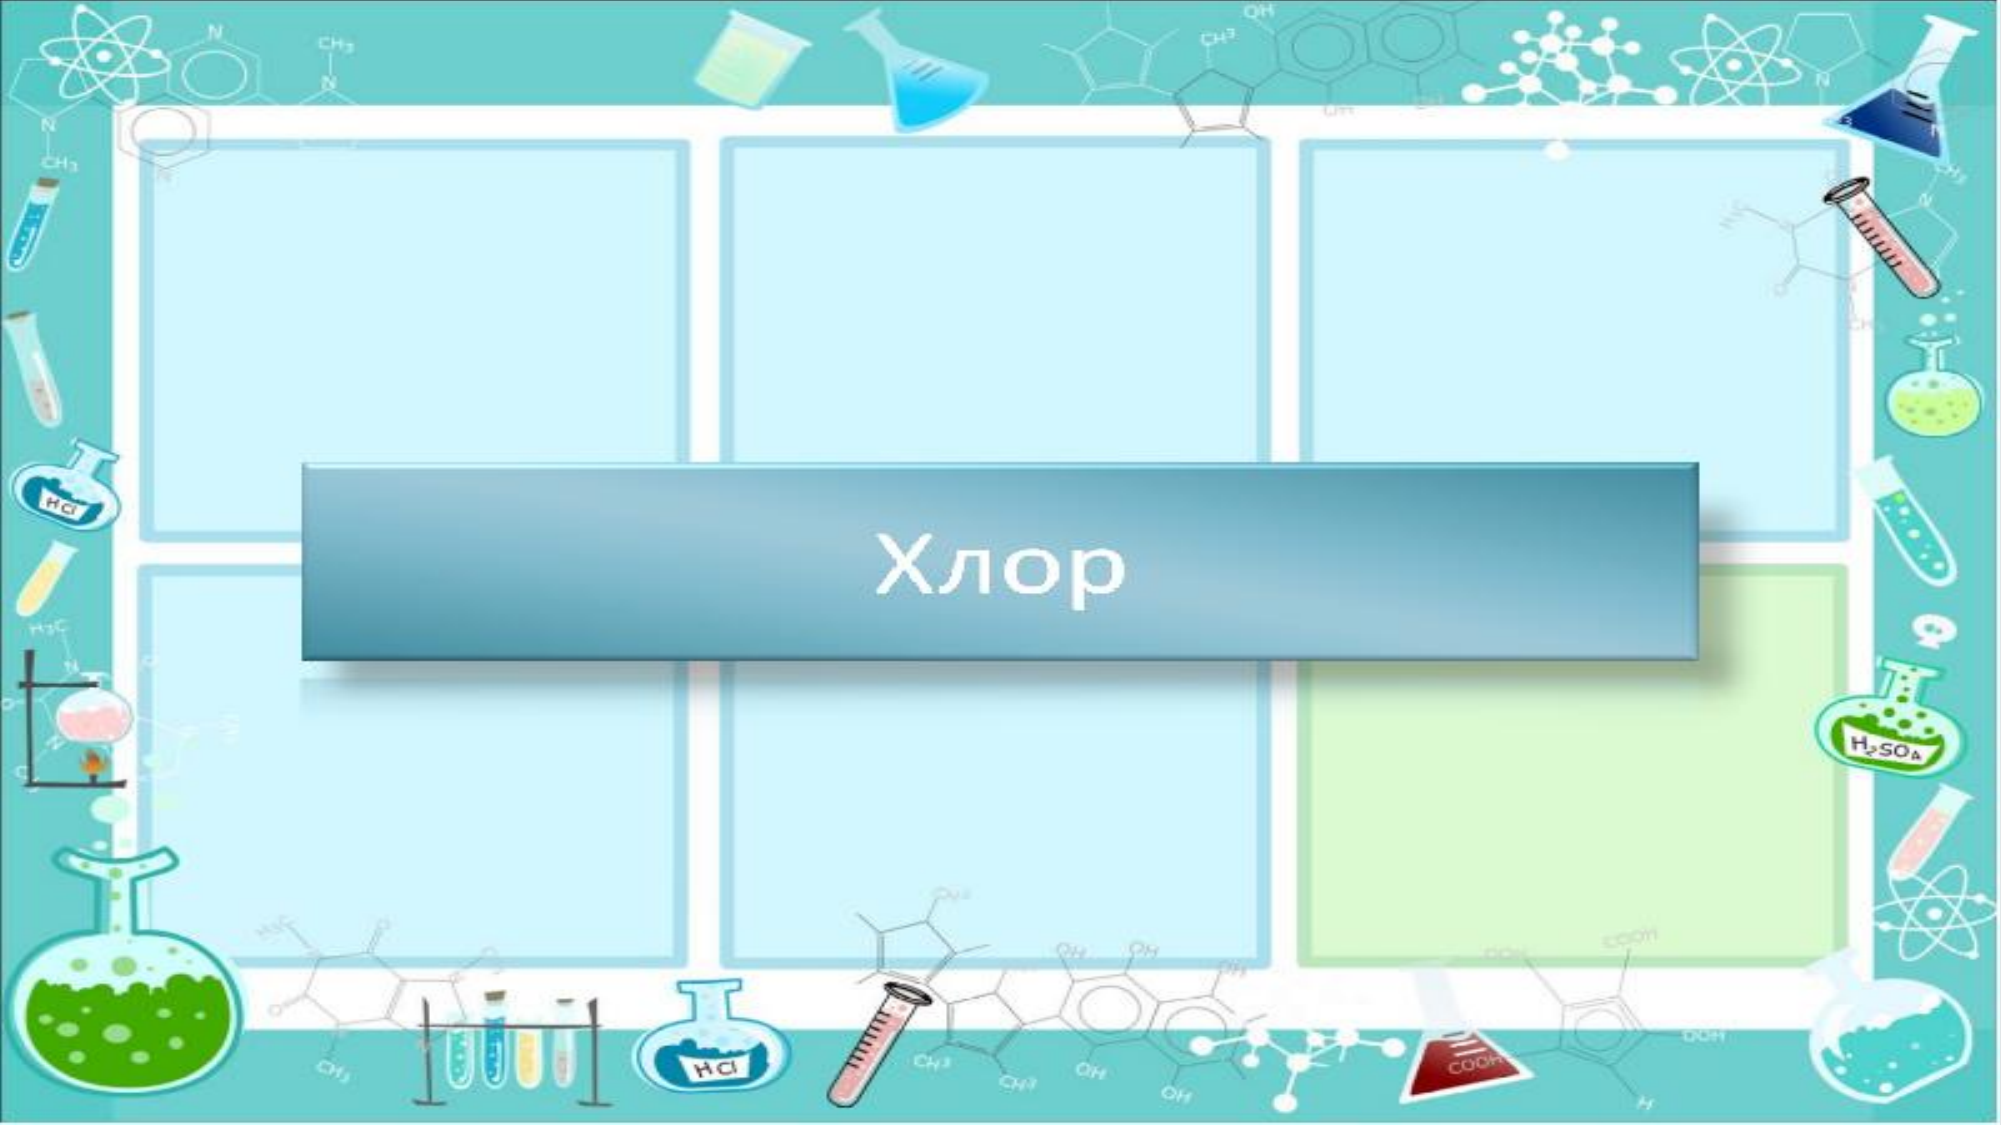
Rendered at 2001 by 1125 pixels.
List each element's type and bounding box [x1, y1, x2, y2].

list [0, 0, 2000, 1125]
